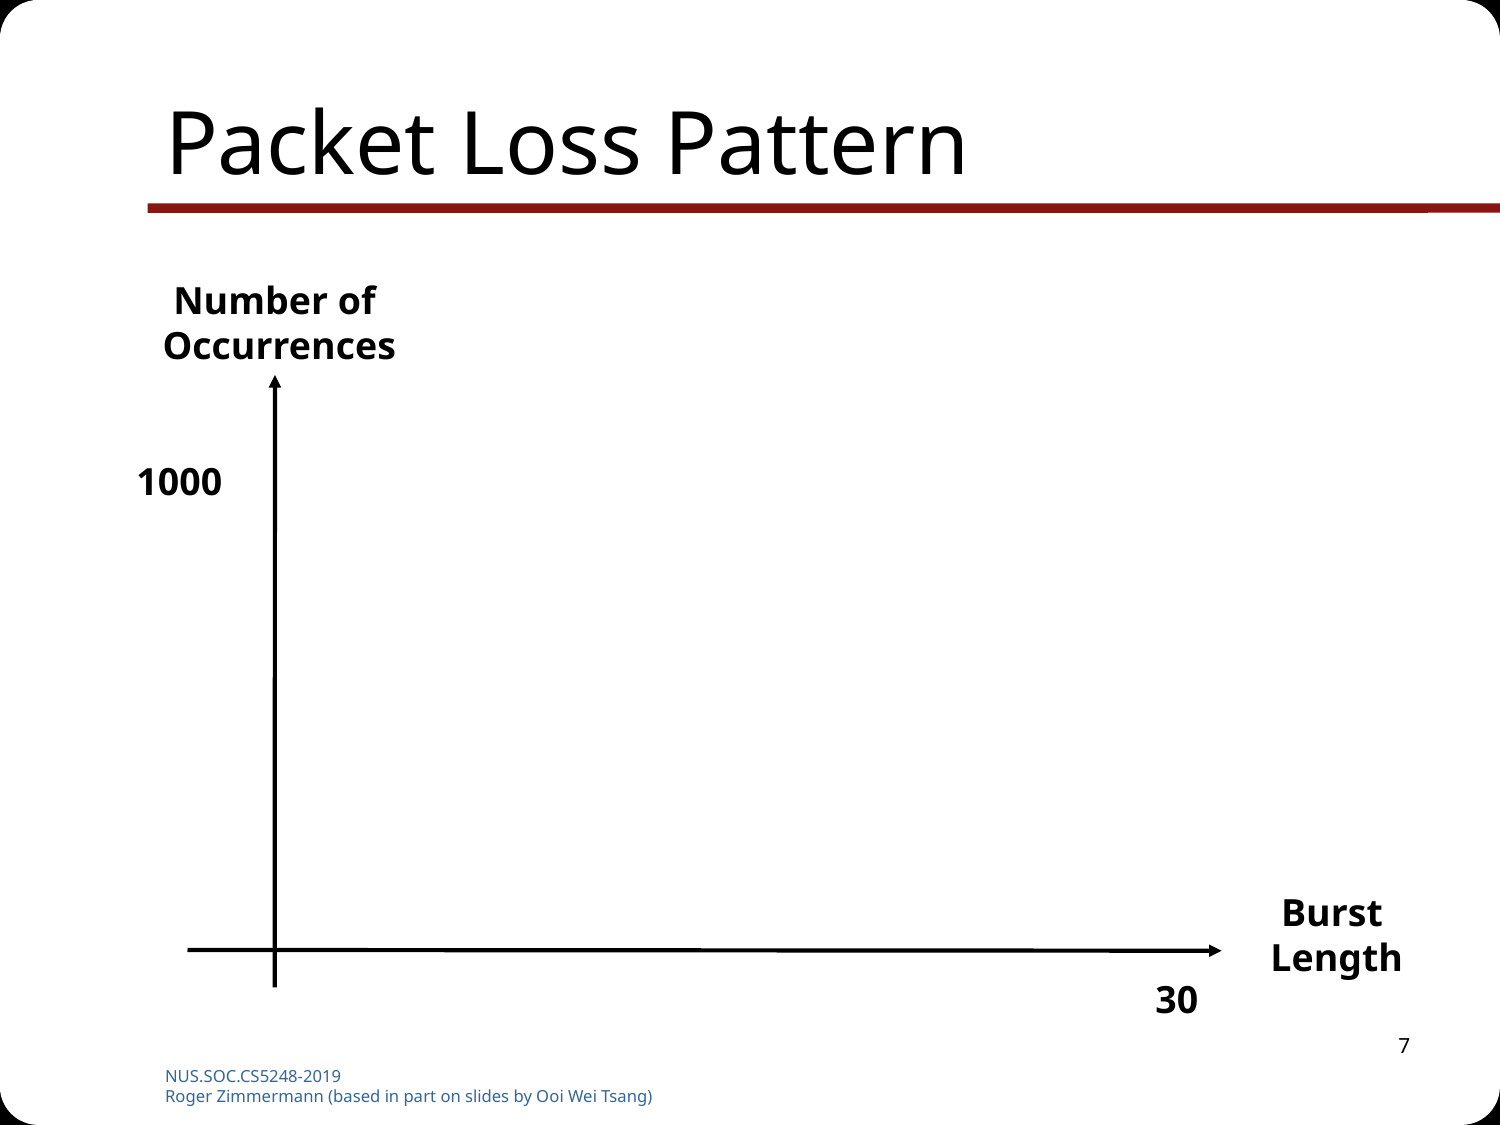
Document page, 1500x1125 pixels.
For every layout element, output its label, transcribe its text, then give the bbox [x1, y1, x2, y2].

text_box Number of Occurrences [147, 269, 412, 375]
text_box Burst Length [1255, 881, 1419, 987]
text_box 1000 [121, 450, 238, 511]
title Packet Loss Pattern [149, 45, 1426, 234]
slide_number 7 [1112, 1024, 1426, 1101]
text_box 30 [1140, 968, 1214, 1029]
footer [549, 1024, 1038, 1101]
slide_number NUS.SOC.CS5248-2019 Roger Zimmermann (based in part on slides by Ooi Wei Tsang) [149, 1058, 549, 1101]
